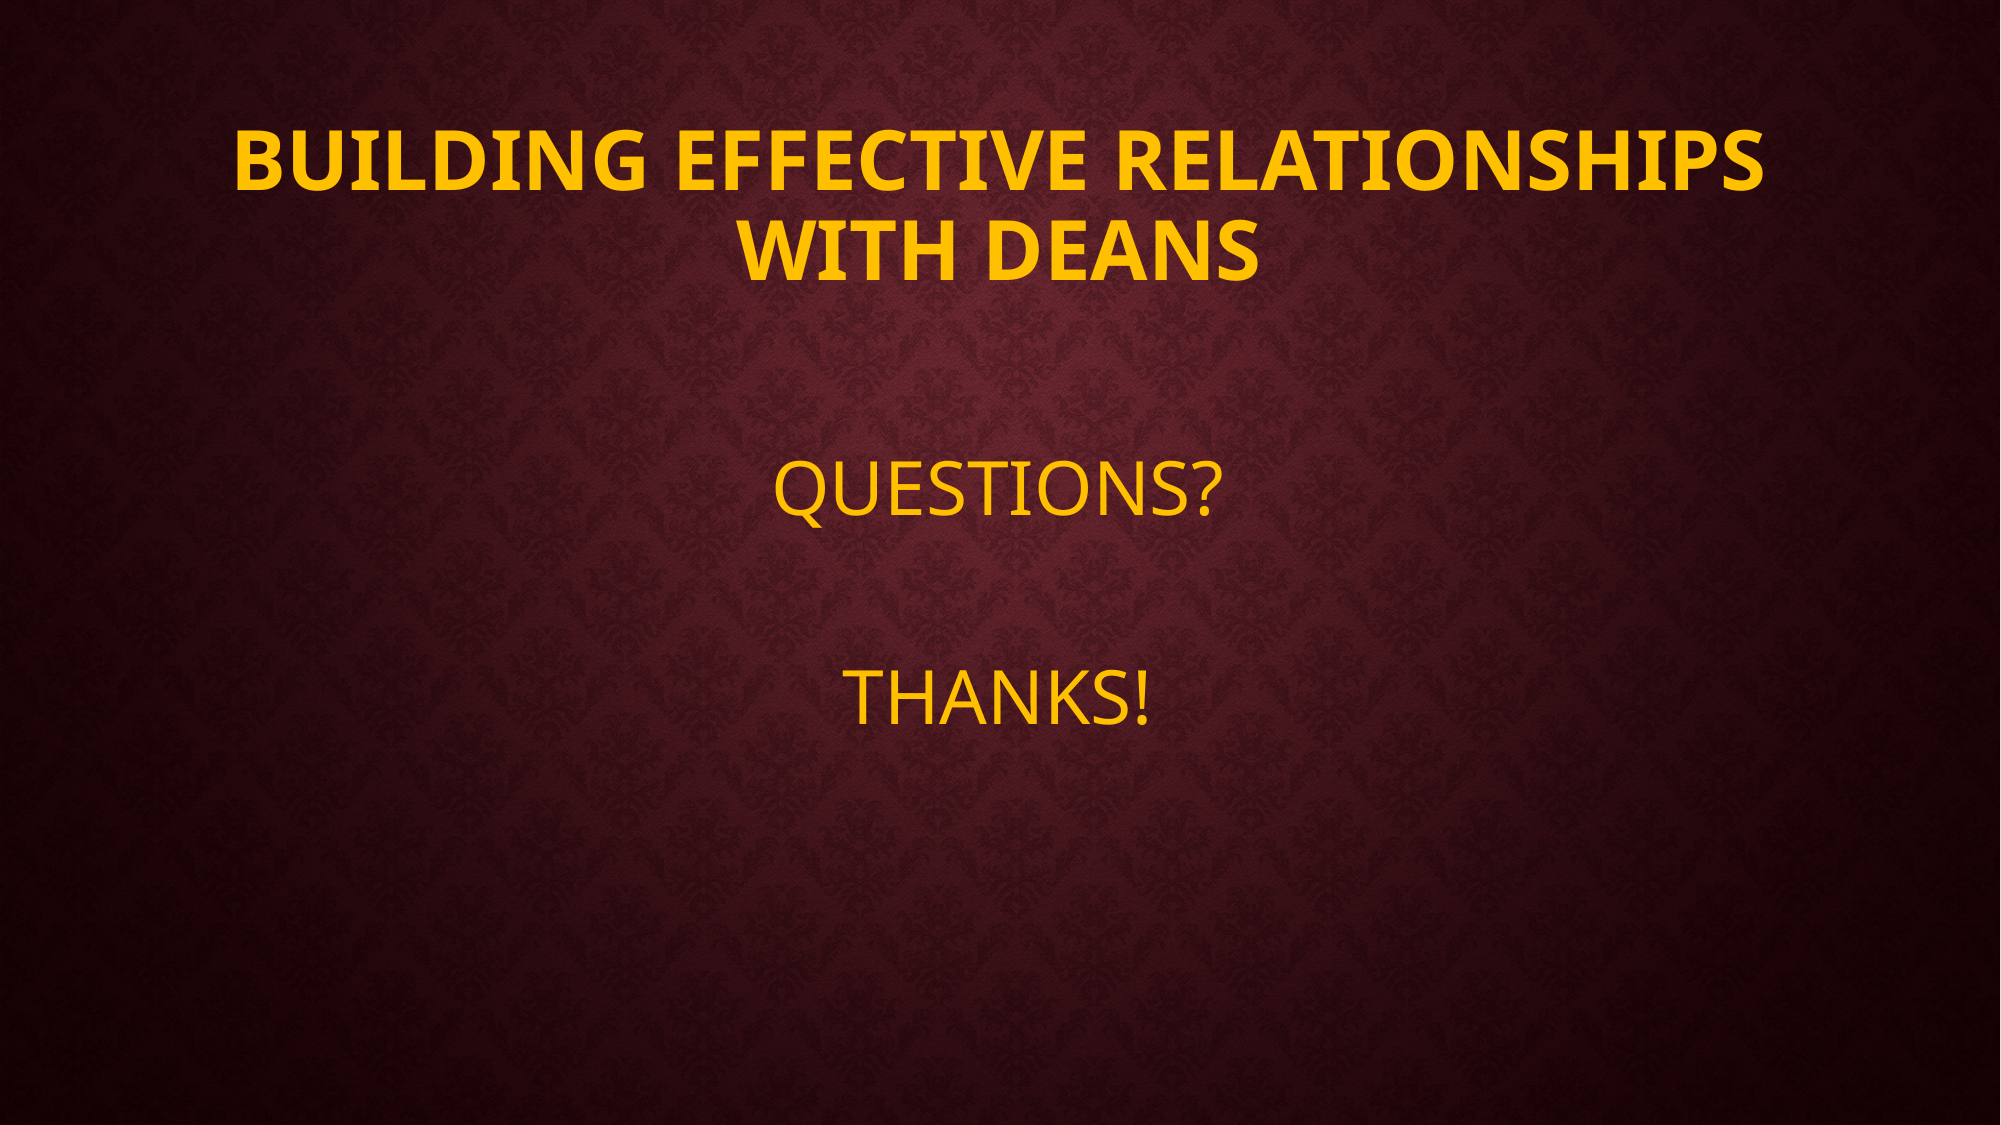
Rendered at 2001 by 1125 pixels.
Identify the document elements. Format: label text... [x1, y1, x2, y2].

list QUESTIONS? THANKS! [148, 343, 1847, 950]
title Building effective relationships with deans [149, 99, 1849, 318]
